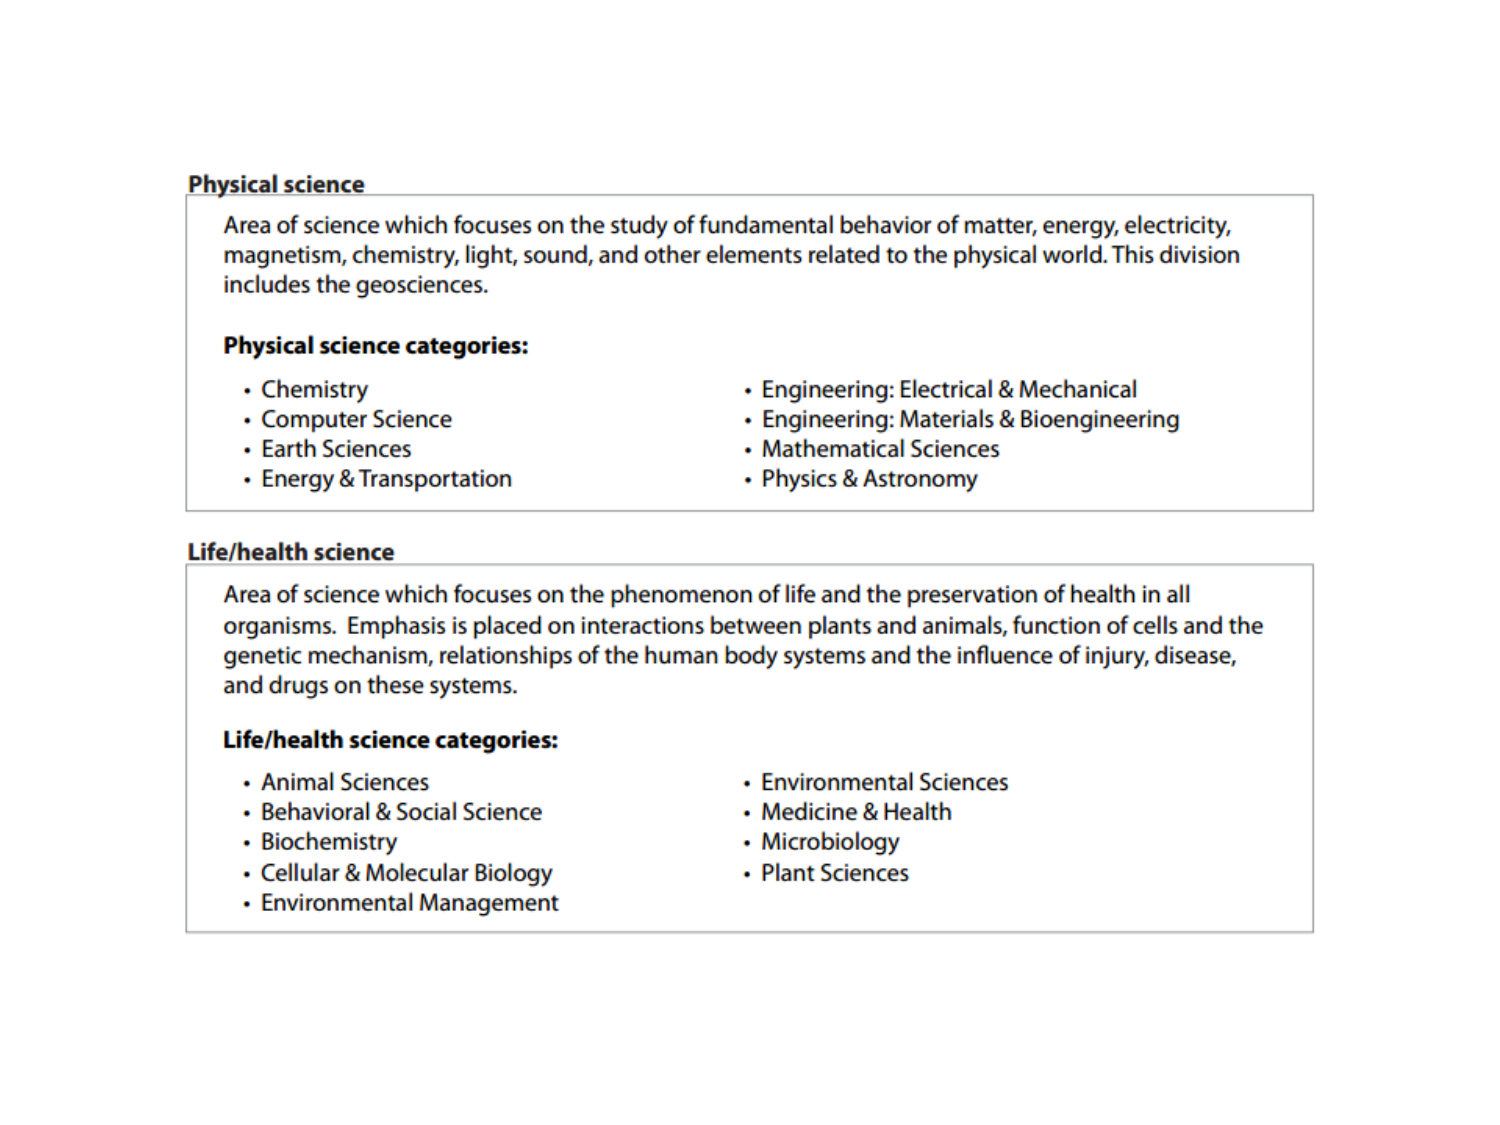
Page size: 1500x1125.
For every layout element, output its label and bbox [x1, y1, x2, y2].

picture [155, 163, 1344, 962]
